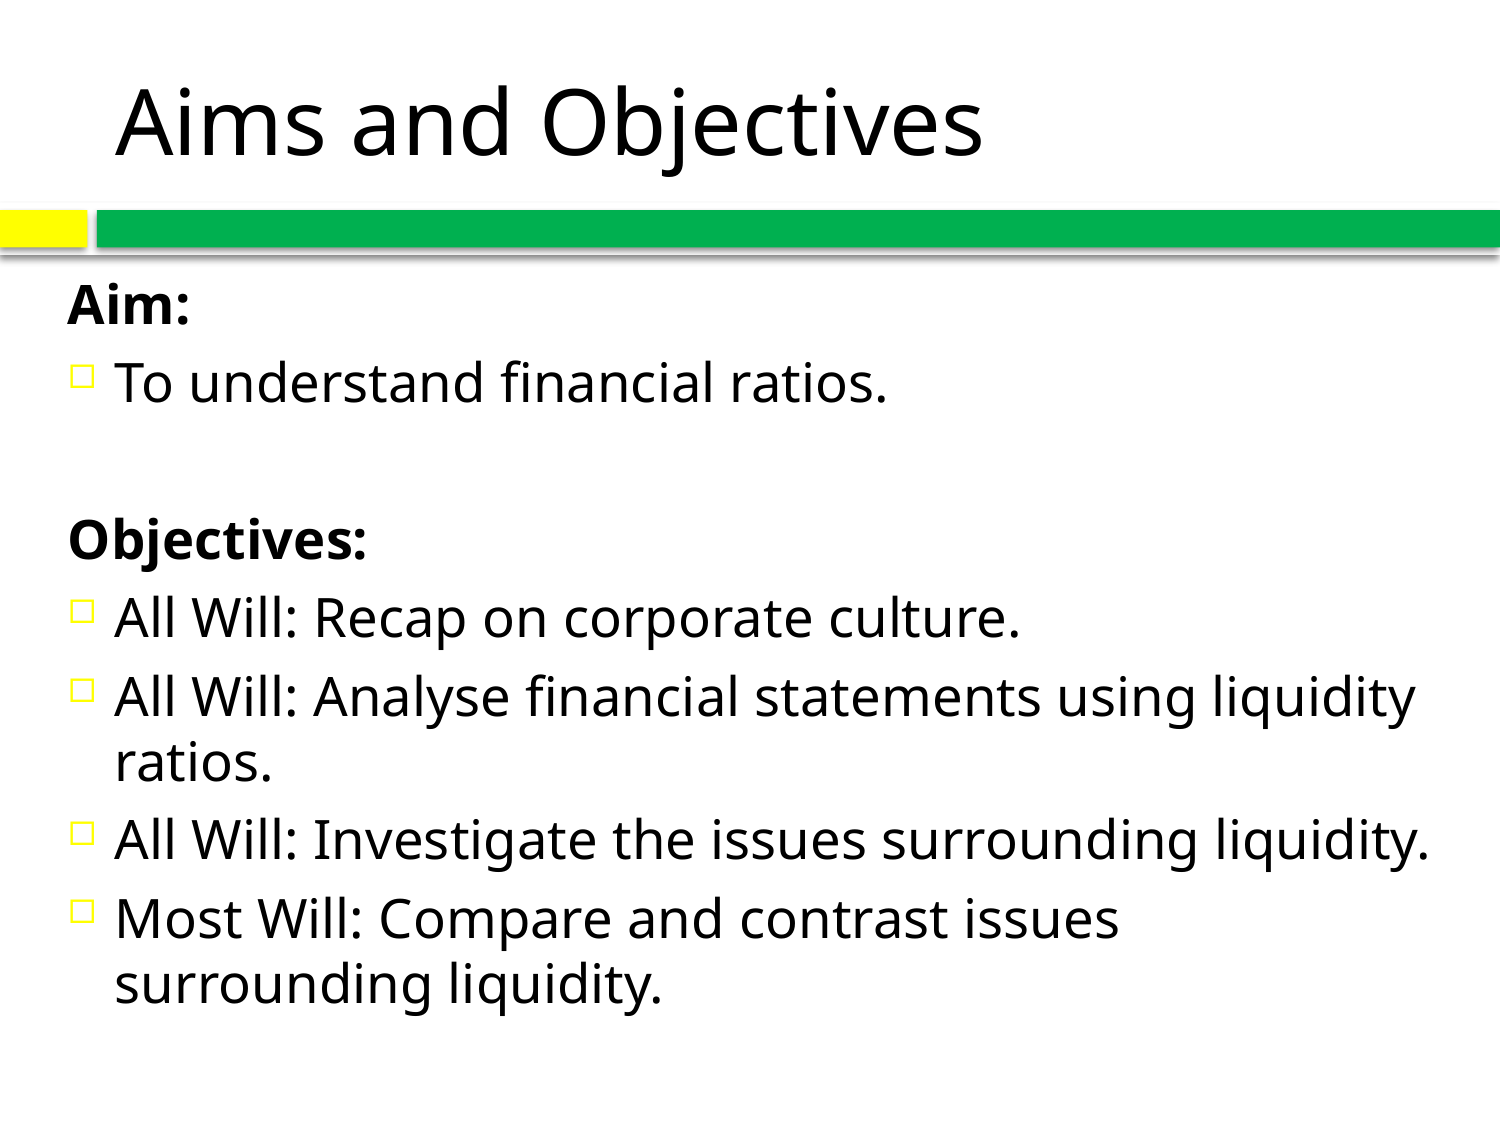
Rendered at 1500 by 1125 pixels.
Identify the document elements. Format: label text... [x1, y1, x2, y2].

title Aims and Objectives [100, 37, 1438, 200]
list Aim: To understand financial ratios. Objectives: All Will: Recap on corporate culture. All Will: Analyse financial statements using liquidity ratios. All Will: Investigate the issues surrounding liquidity. Most Will: Compare and contrast issues surrounding liquidity. [53, 262, 1447, 1083]
